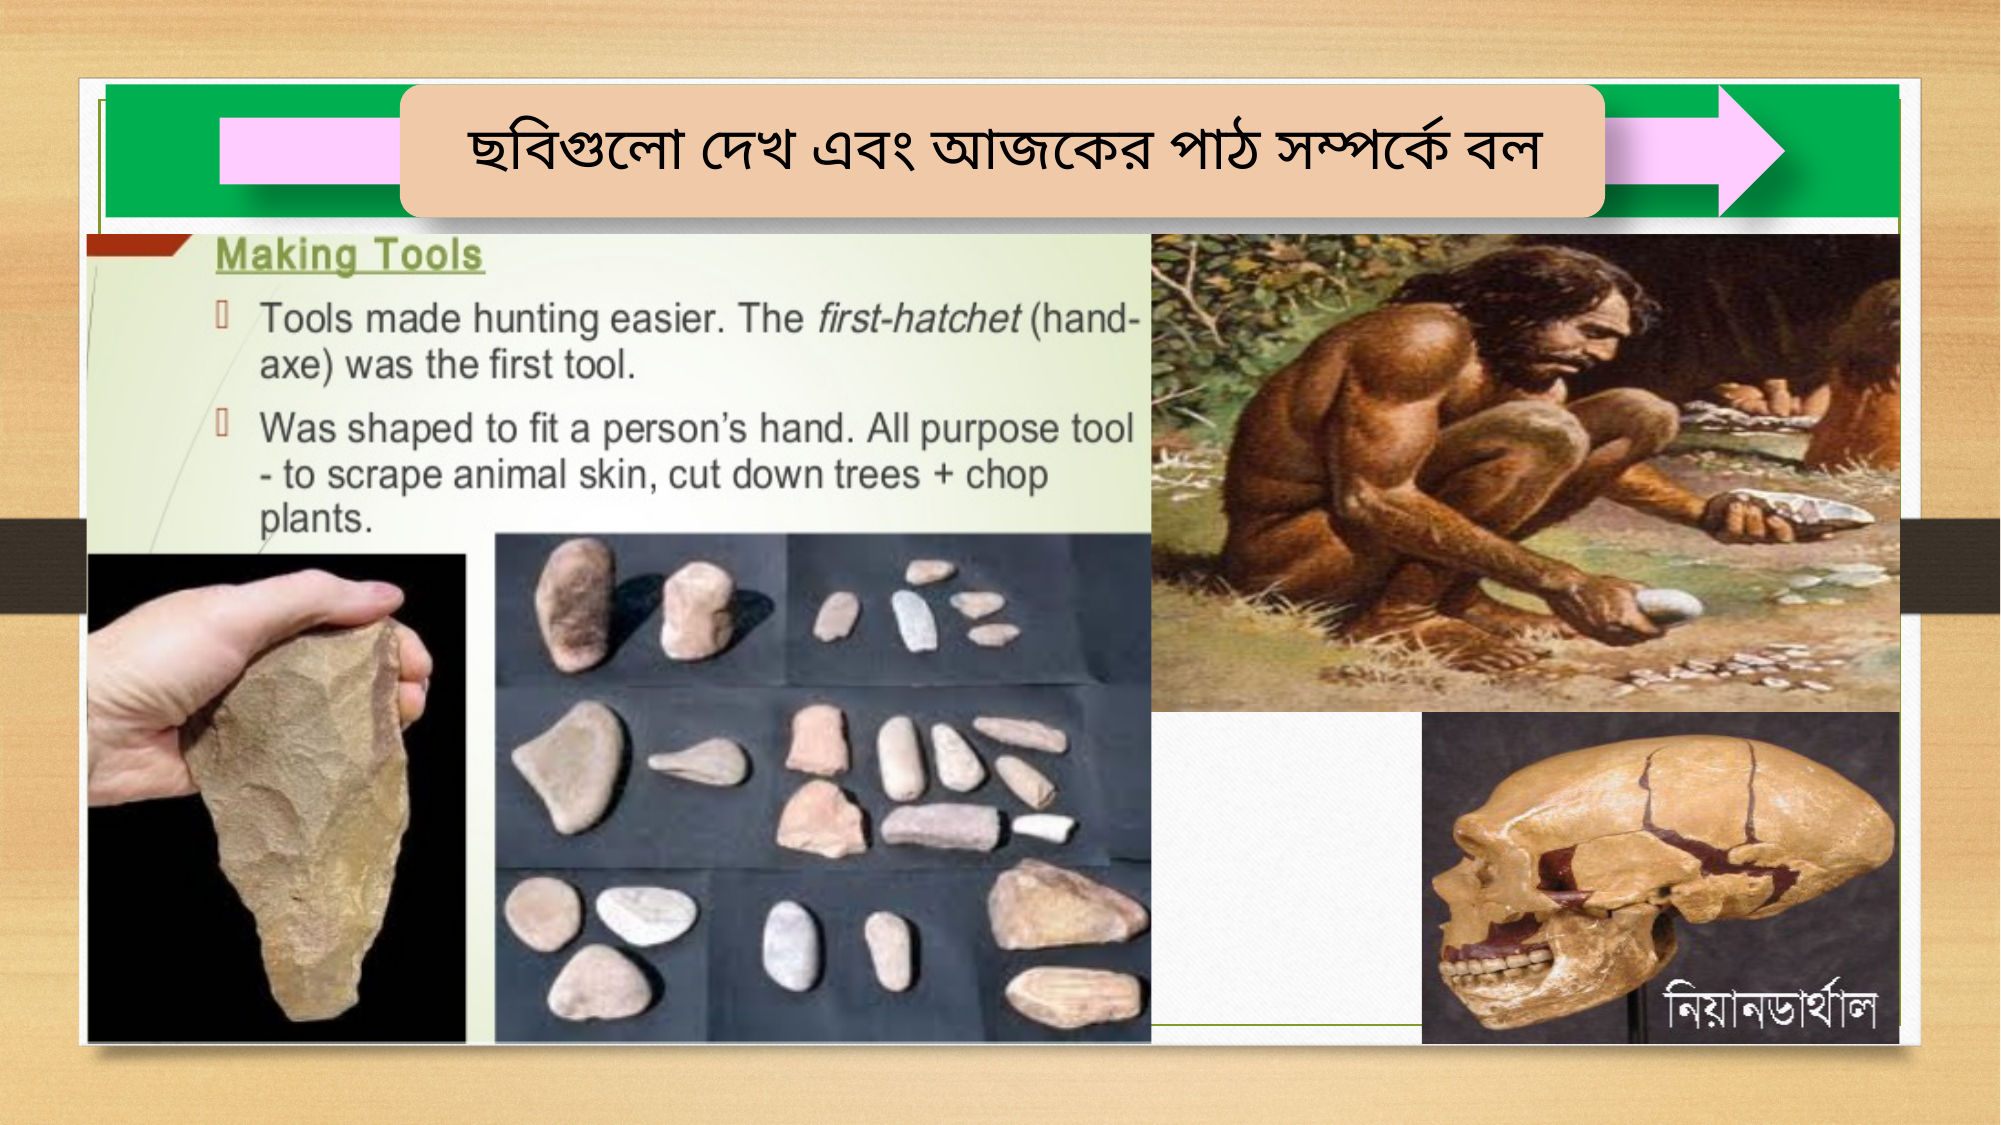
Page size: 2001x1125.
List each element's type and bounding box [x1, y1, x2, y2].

list [1421, 712, 1900, 1044]
text_box [105, 84, 1900, 218]
picture [0, 0, 2001, 1125]
